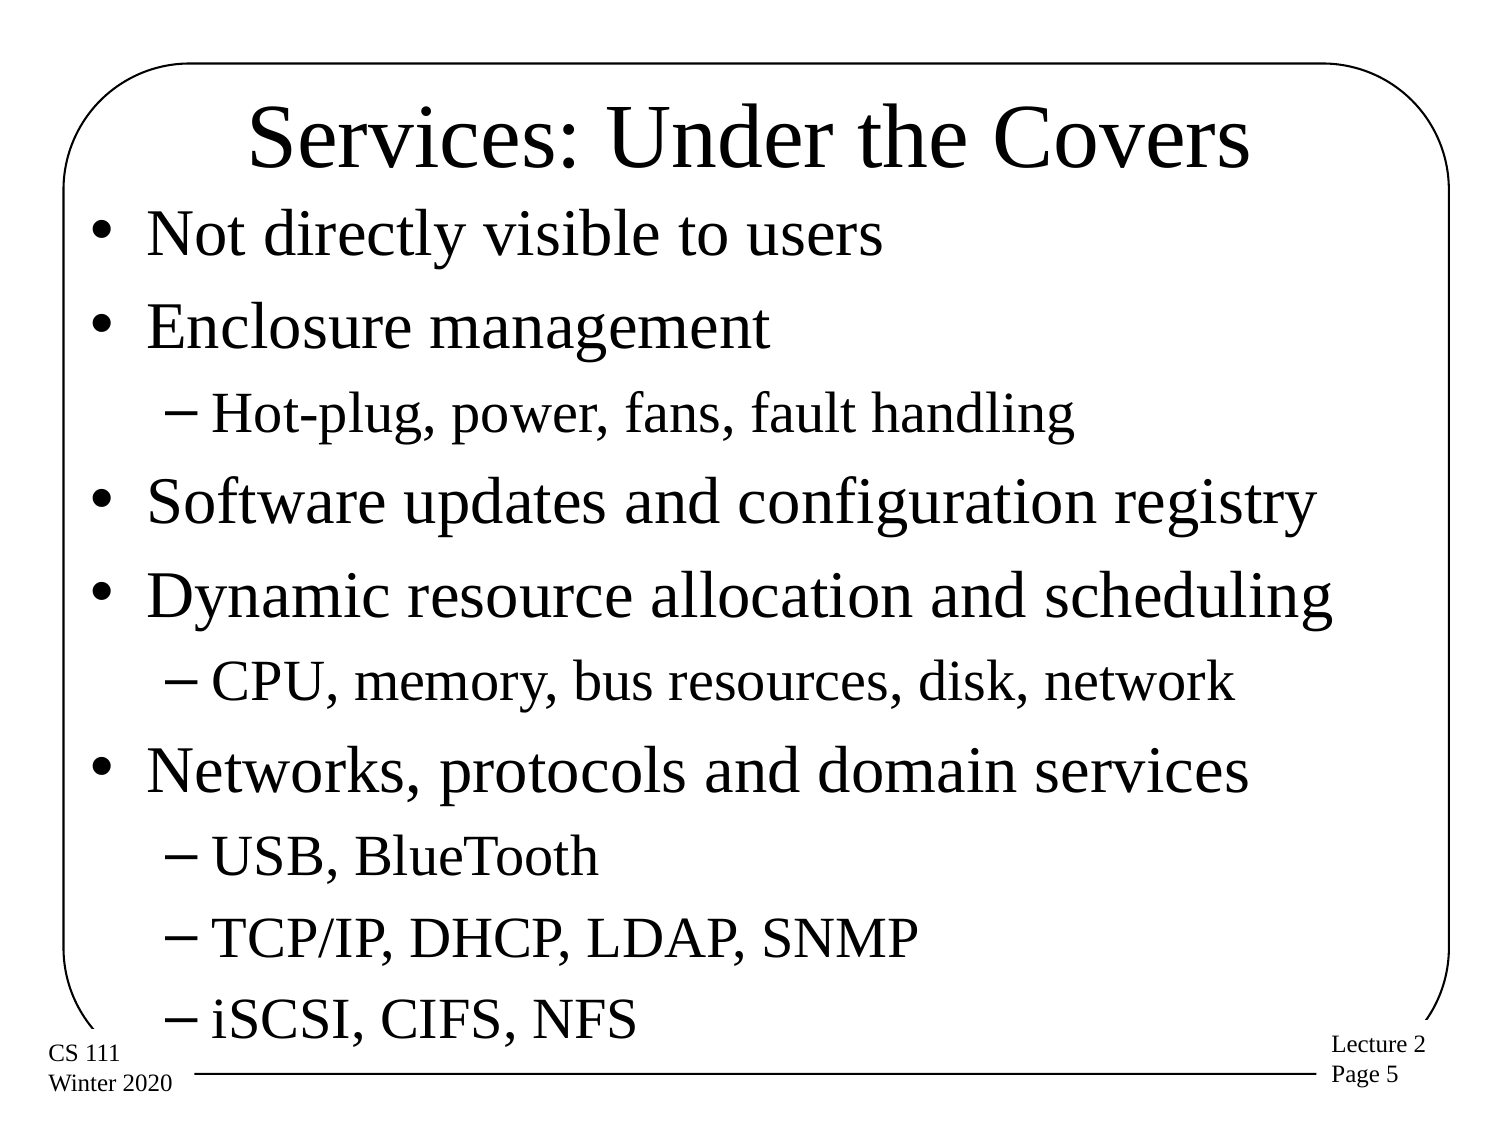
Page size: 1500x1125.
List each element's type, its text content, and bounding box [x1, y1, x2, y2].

list Not directly visible to users Enclosure management Hot-plug, power, fans, fault handling Software updates and configuration registry Dynamic resource allocation and scheduling CPU, memory, bus resources, disk, network Networks, protocols and domain services USB, BlueTooth TCP/IP, DHCP, LDAP, SNMP iSCSI, CIFS, NFS [74, 180, 1426, 924]
title Services: Under the Covers [74, 36, 1426, 180]
